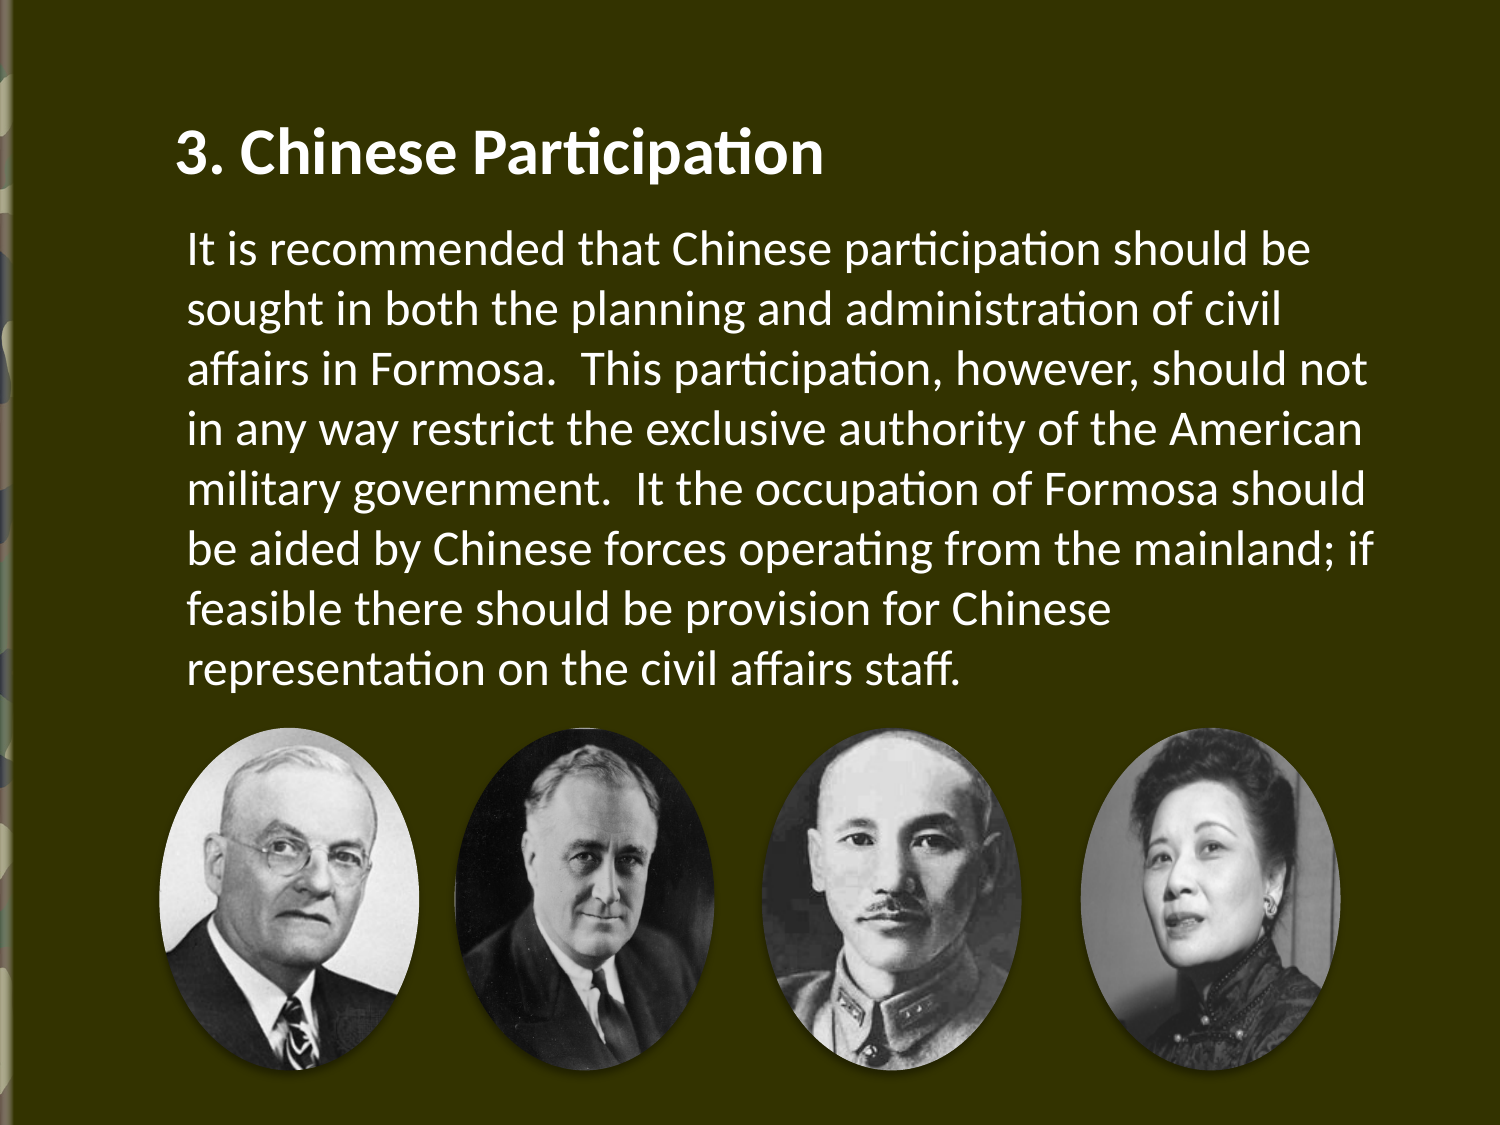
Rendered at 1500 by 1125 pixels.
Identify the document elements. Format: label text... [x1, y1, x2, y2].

text_box [0, 0, 1500, 1125]
text_box [452, 725, 717, 1073]
text_box [1078, 725, 1343, 1073]
text_box [157, 725, 422, 1073]
text_box [759, 725, 1024, 1073]
list It is recommended that Chinese participation should be sought in both the planning and administration of civil affairs in Formosa. This participation, however, should not in any way restrict the exclusive authority of the American military government. It the occupation of Formosa should be aided by Chinese forces operating from the mainland; if feasible there should be provision for Chinese representation on the civil affairs staff. [171, 208, 1400, 1000]
title 3. Chinese Participation [159, 30, 1388, 265]
